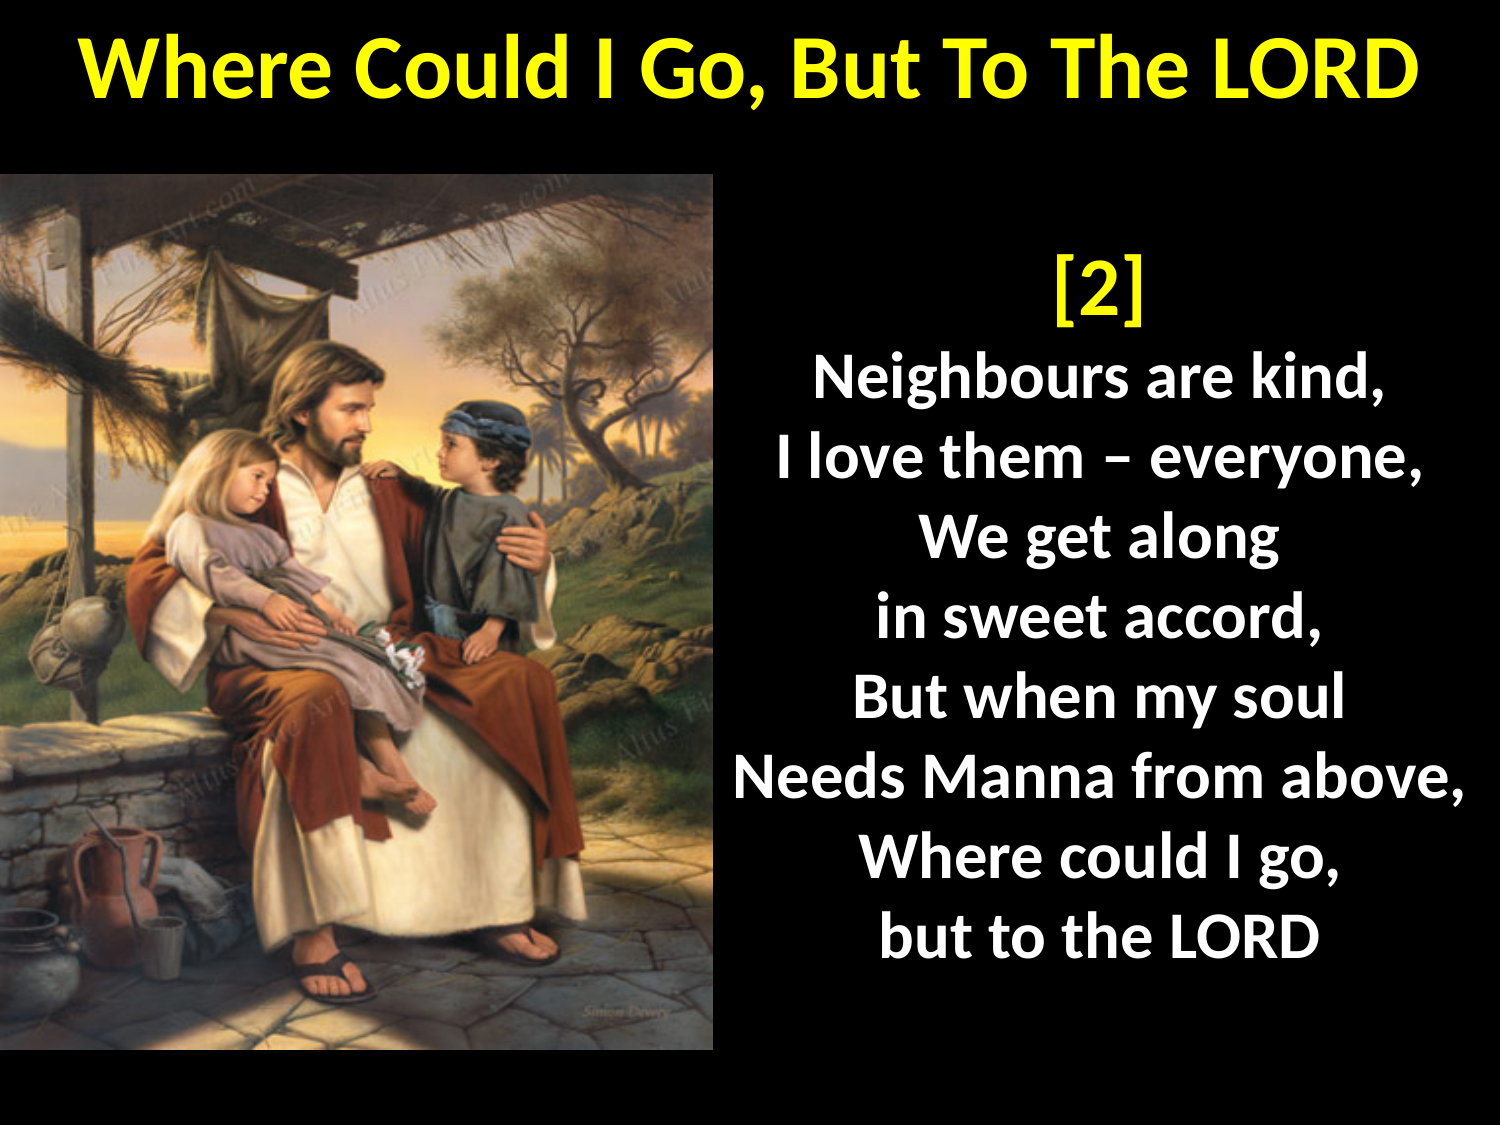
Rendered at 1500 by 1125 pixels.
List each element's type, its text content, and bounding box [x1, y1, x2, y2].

text_box [2] Neighbours are kind, I love them – everyone, We get along in sweet accord, But when my soul Needs Manna from above, Where could I go, but to the LORD [716, 224, 1500, 980]
text_box Where Could I Go, But To The LORD [0, 0, 1500, 125]
picture [0, 174, 713, 1051]
